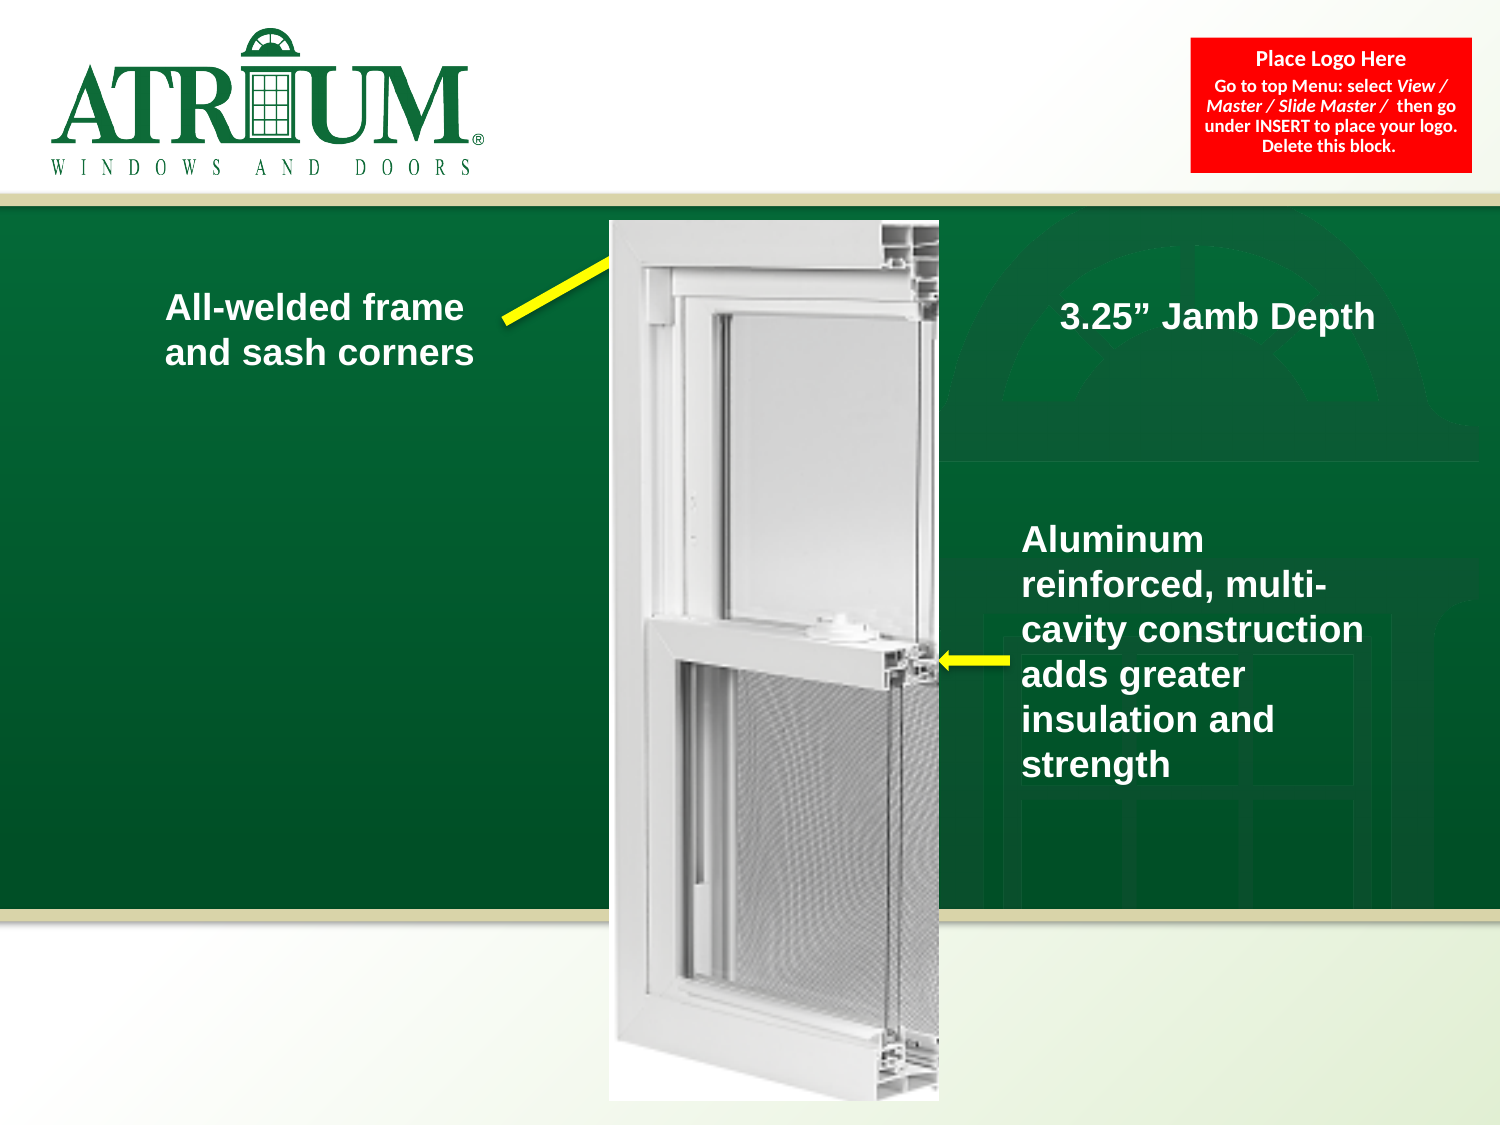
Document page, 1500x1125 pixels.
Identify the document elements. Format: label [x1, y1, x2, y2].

text_box [149, 219, 1415, 1102]
picture [51, 28, 484, 175]
